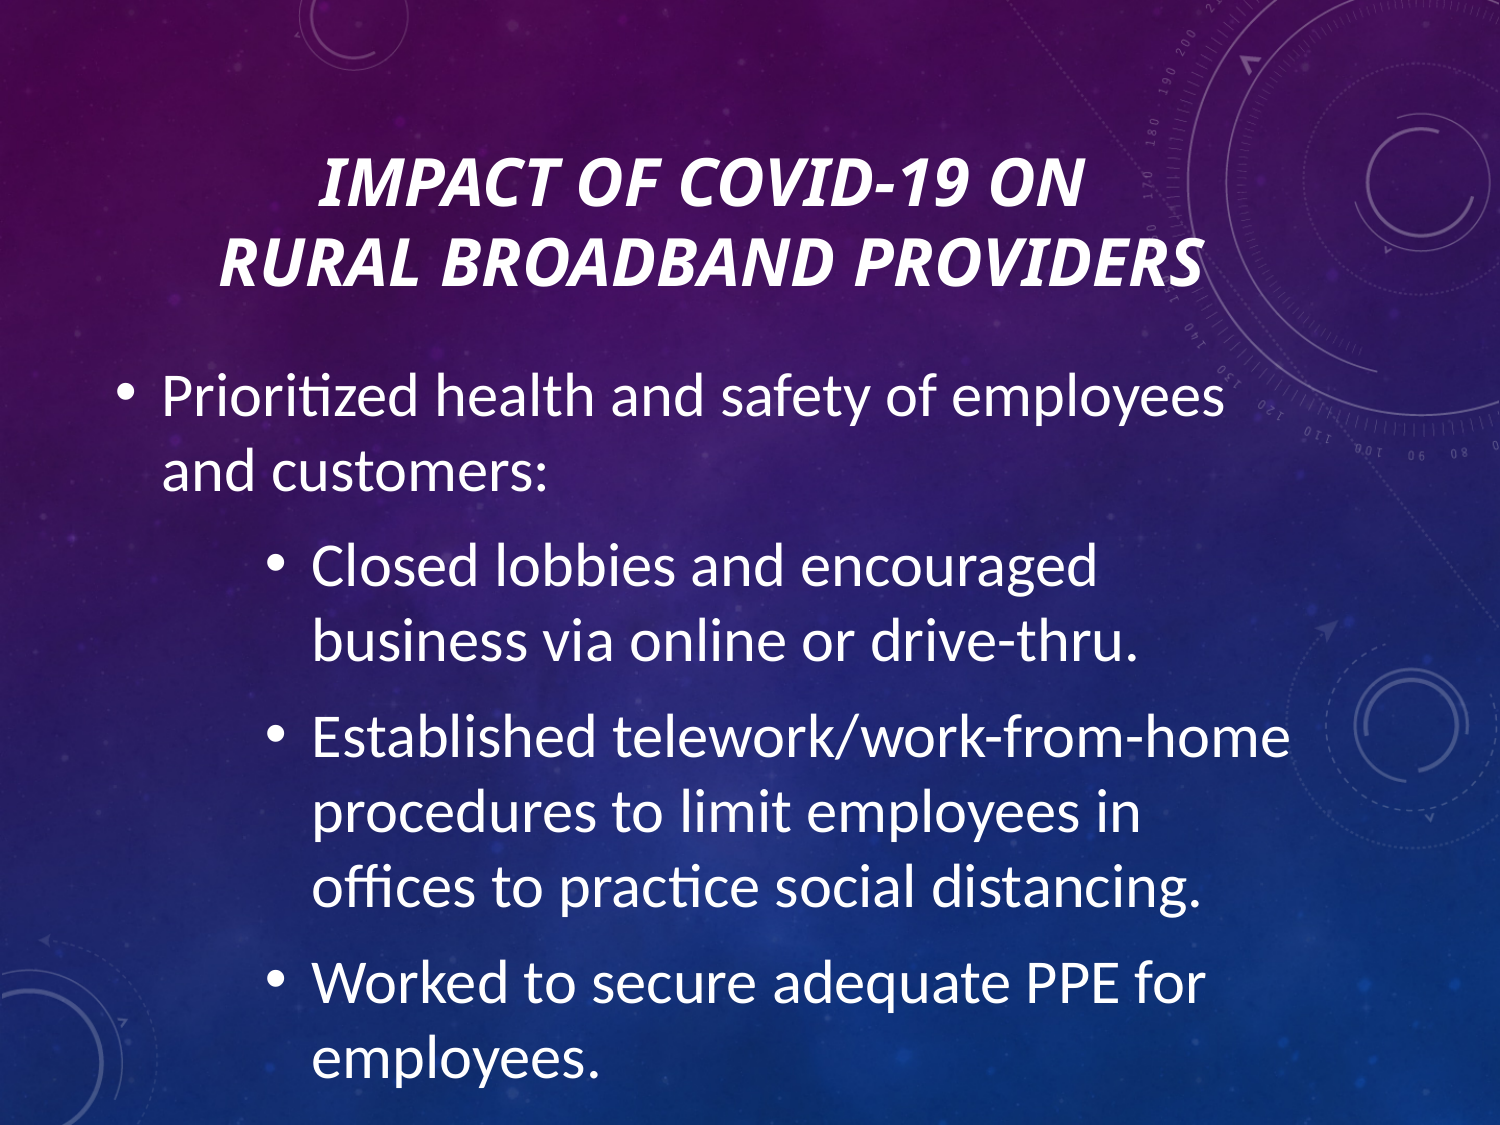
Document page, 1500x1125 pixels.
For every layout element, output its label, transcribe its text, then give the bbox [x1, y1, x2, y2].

list Prioritized health and safety of employees and customers: Closed lobbies and encouraged business via online or drive-thru. Established telework/work-from-home procedures to limit employees in offices to practice social distancing. Worked to secure adequate PPE for employees. [99, 299, 1313, 1013]
title Impact of COVID-19 on Rural Broadband Providers [75, 99, 1350, 339]
picture [0, 0, 1500, 1125]
